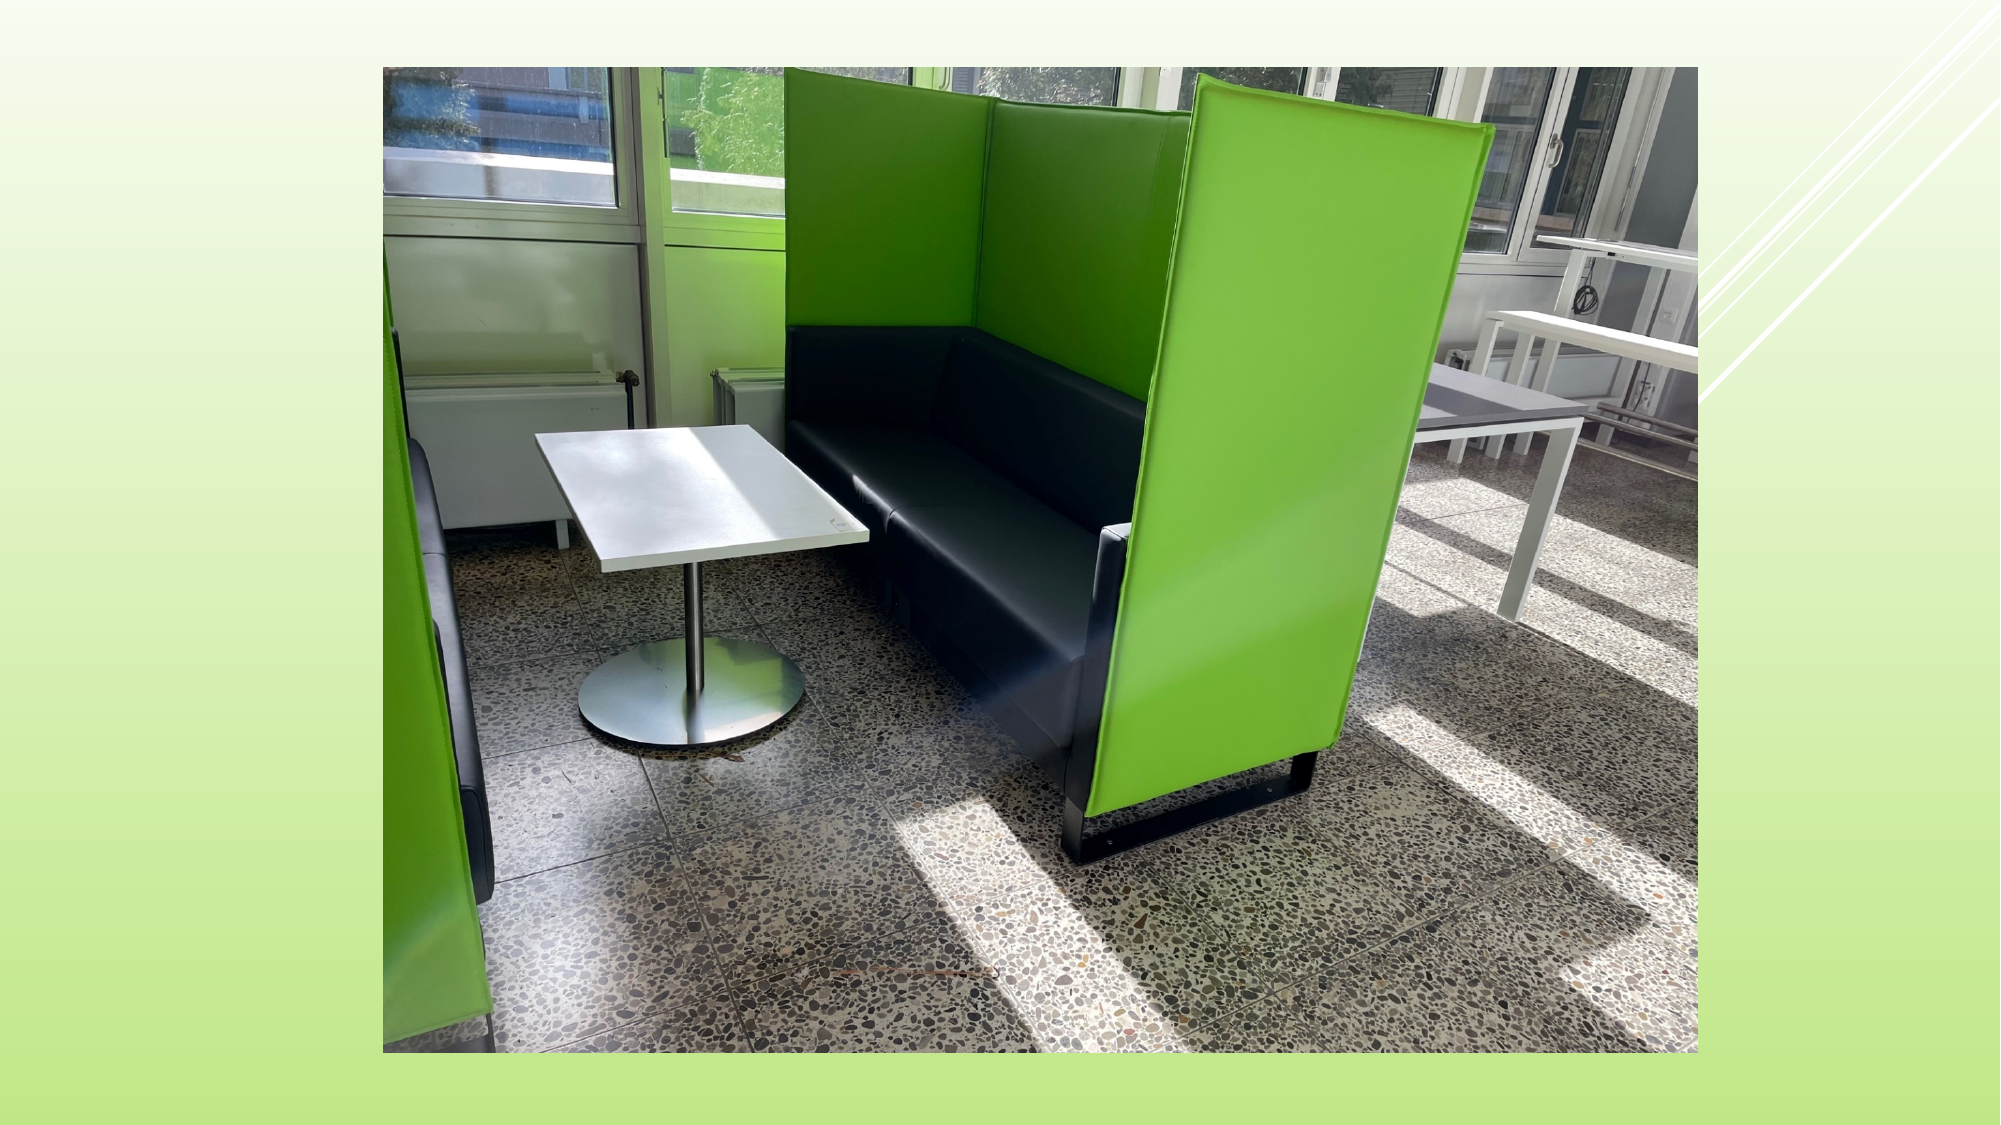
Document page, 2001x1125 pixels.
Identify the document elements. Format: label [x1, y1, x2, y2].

picture [383, 66, 1698, 1053]
